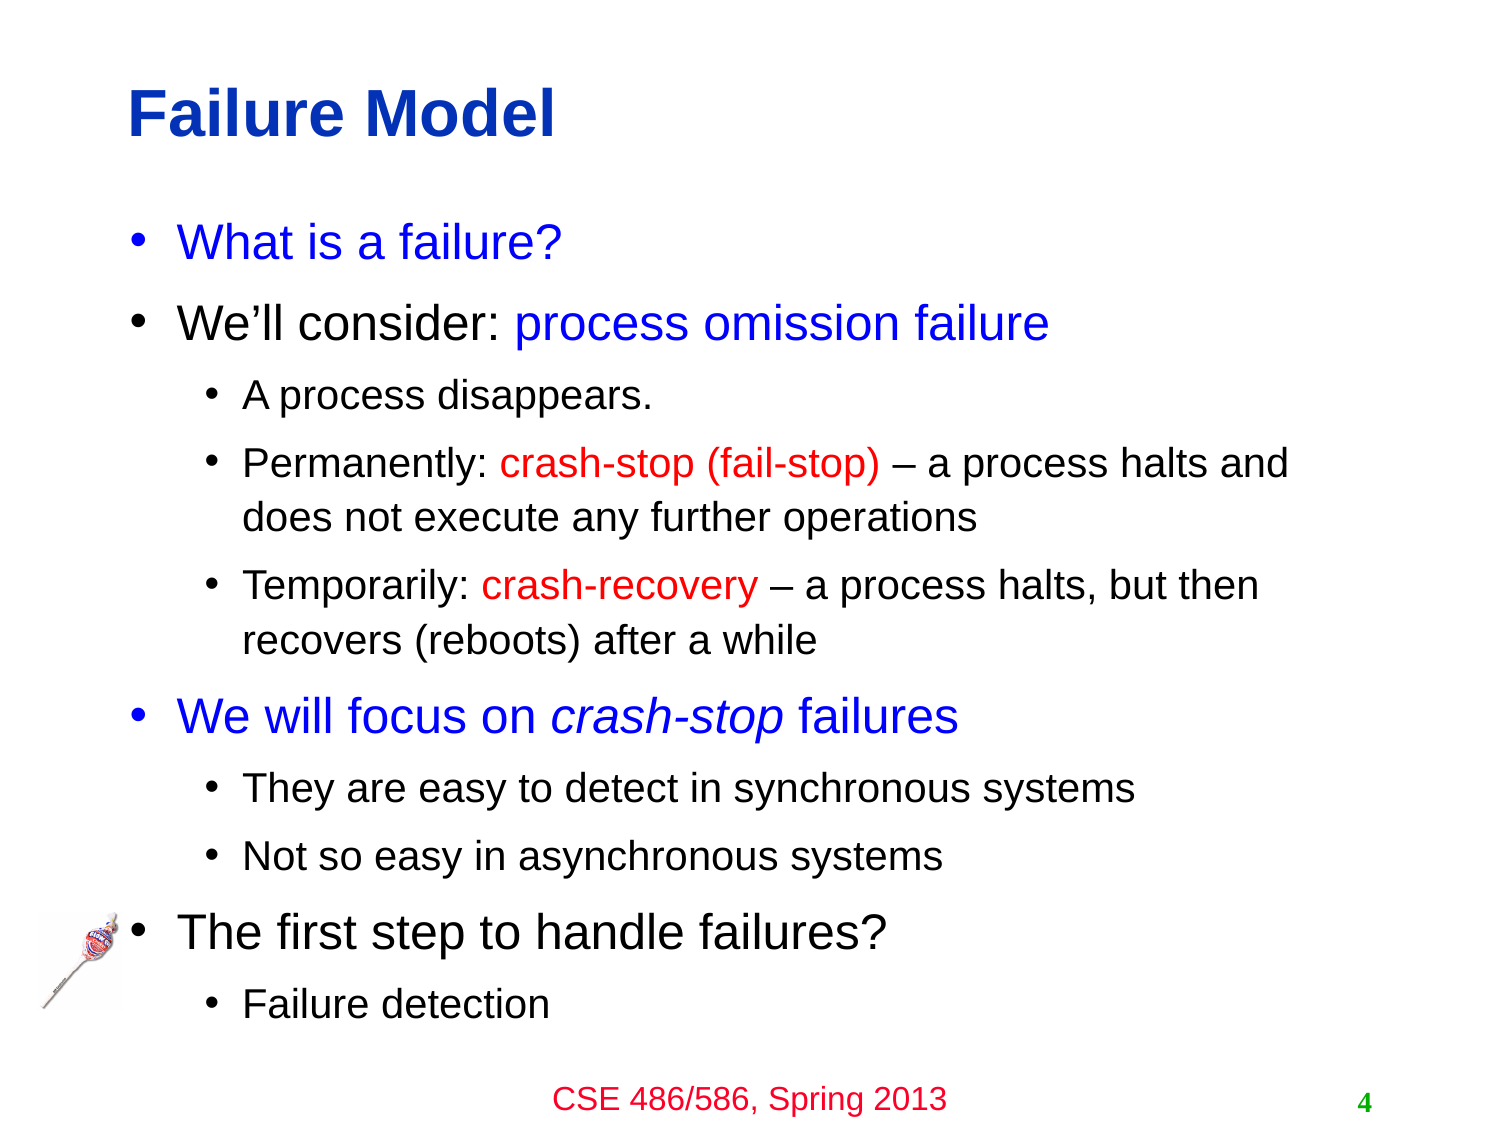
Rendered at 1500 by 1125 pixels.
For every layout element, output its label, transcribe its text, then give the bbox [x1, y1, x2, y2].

picture [37, 912, 123, 1010]
list What is a failure? We’ll consider: process omission failure A process disappears. Permanently: crash-stop (fail-stop) – a process halts and does not execute any further operations Temporarily: crash-recovery – a process halts, but then recovers (reboots) after a while We will focus on crash-stop failures They are easy to detect in synchronous systems Not so easy in asynchronous systems The first step to handle failures? Failure detection [114, 195, 1376, 1005]
title Failure Model [112, 53, 1310, 176]
slide_number 4 [1074, 1076, 1388, 1125]
